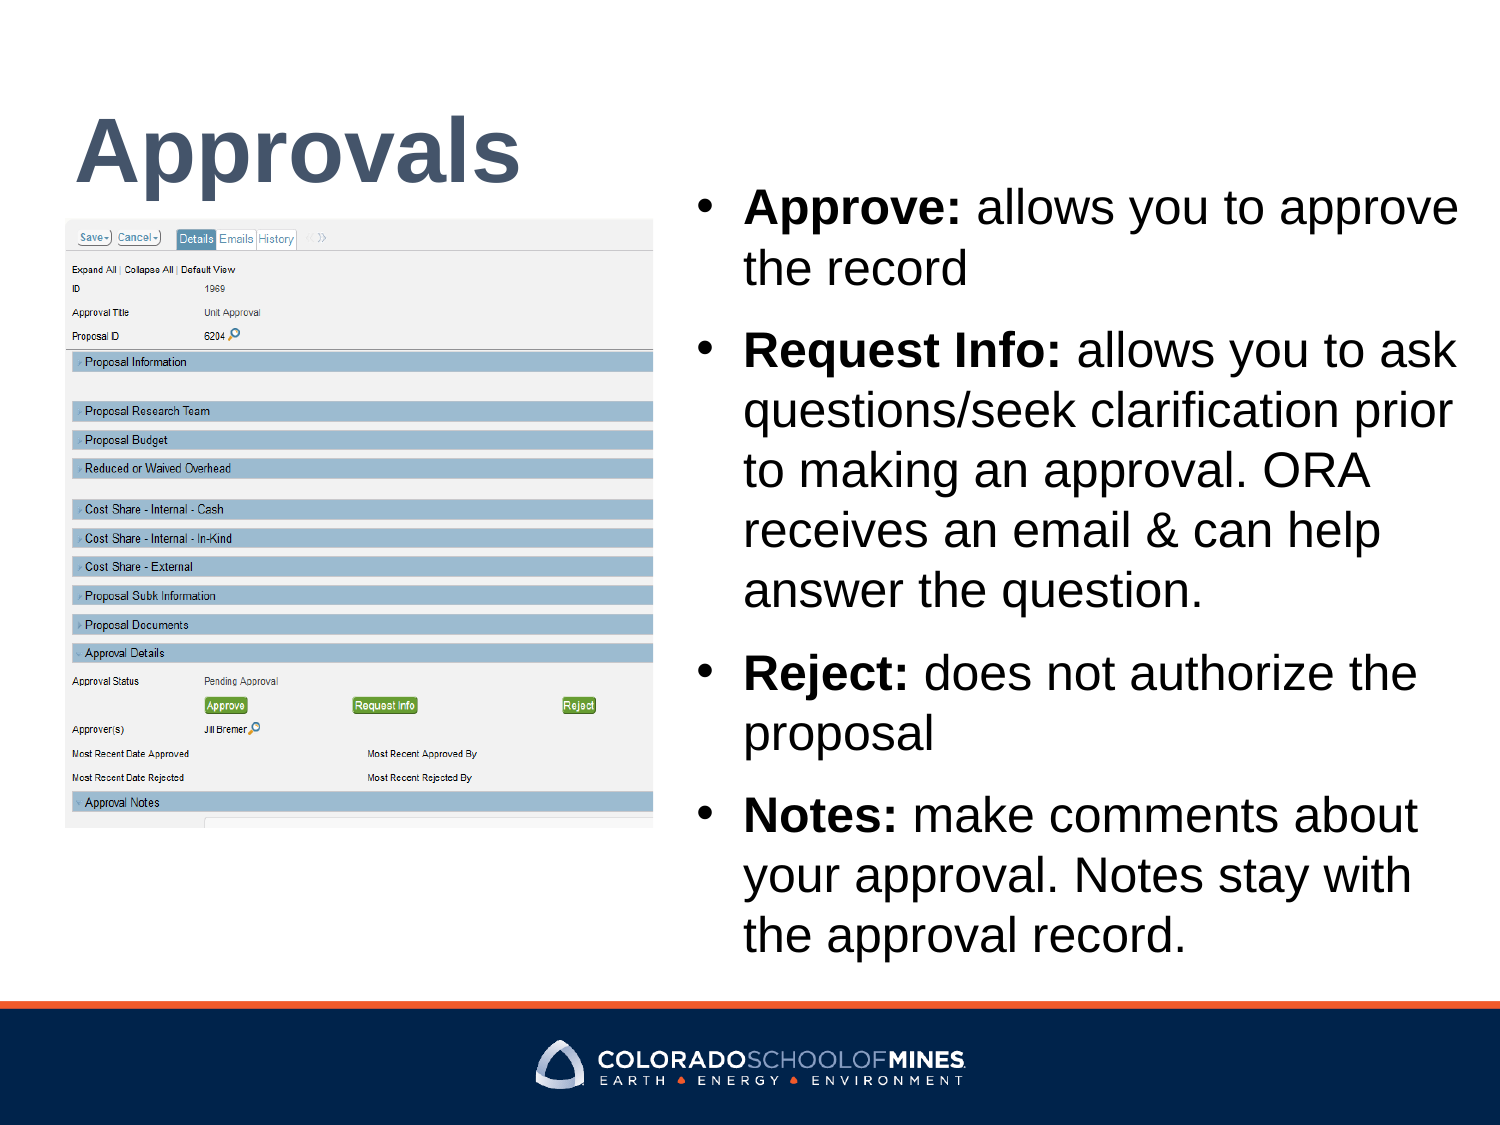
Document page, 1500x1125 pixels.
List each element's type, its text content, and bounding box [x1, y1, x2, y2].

title Approvals [59, 43, 1354, 262]
picture [0, 0, 1500, 1125]
text_box Approve: allows you to approve the record Request Info: allows you to ask questions/seek clarification prior to making an approval. ORA receives an email & can help answer the question. Reject: does not authorize the proposal Notes: make comments about your approval. Notes stay with the approval record. [681, 167, 1482, 986]
